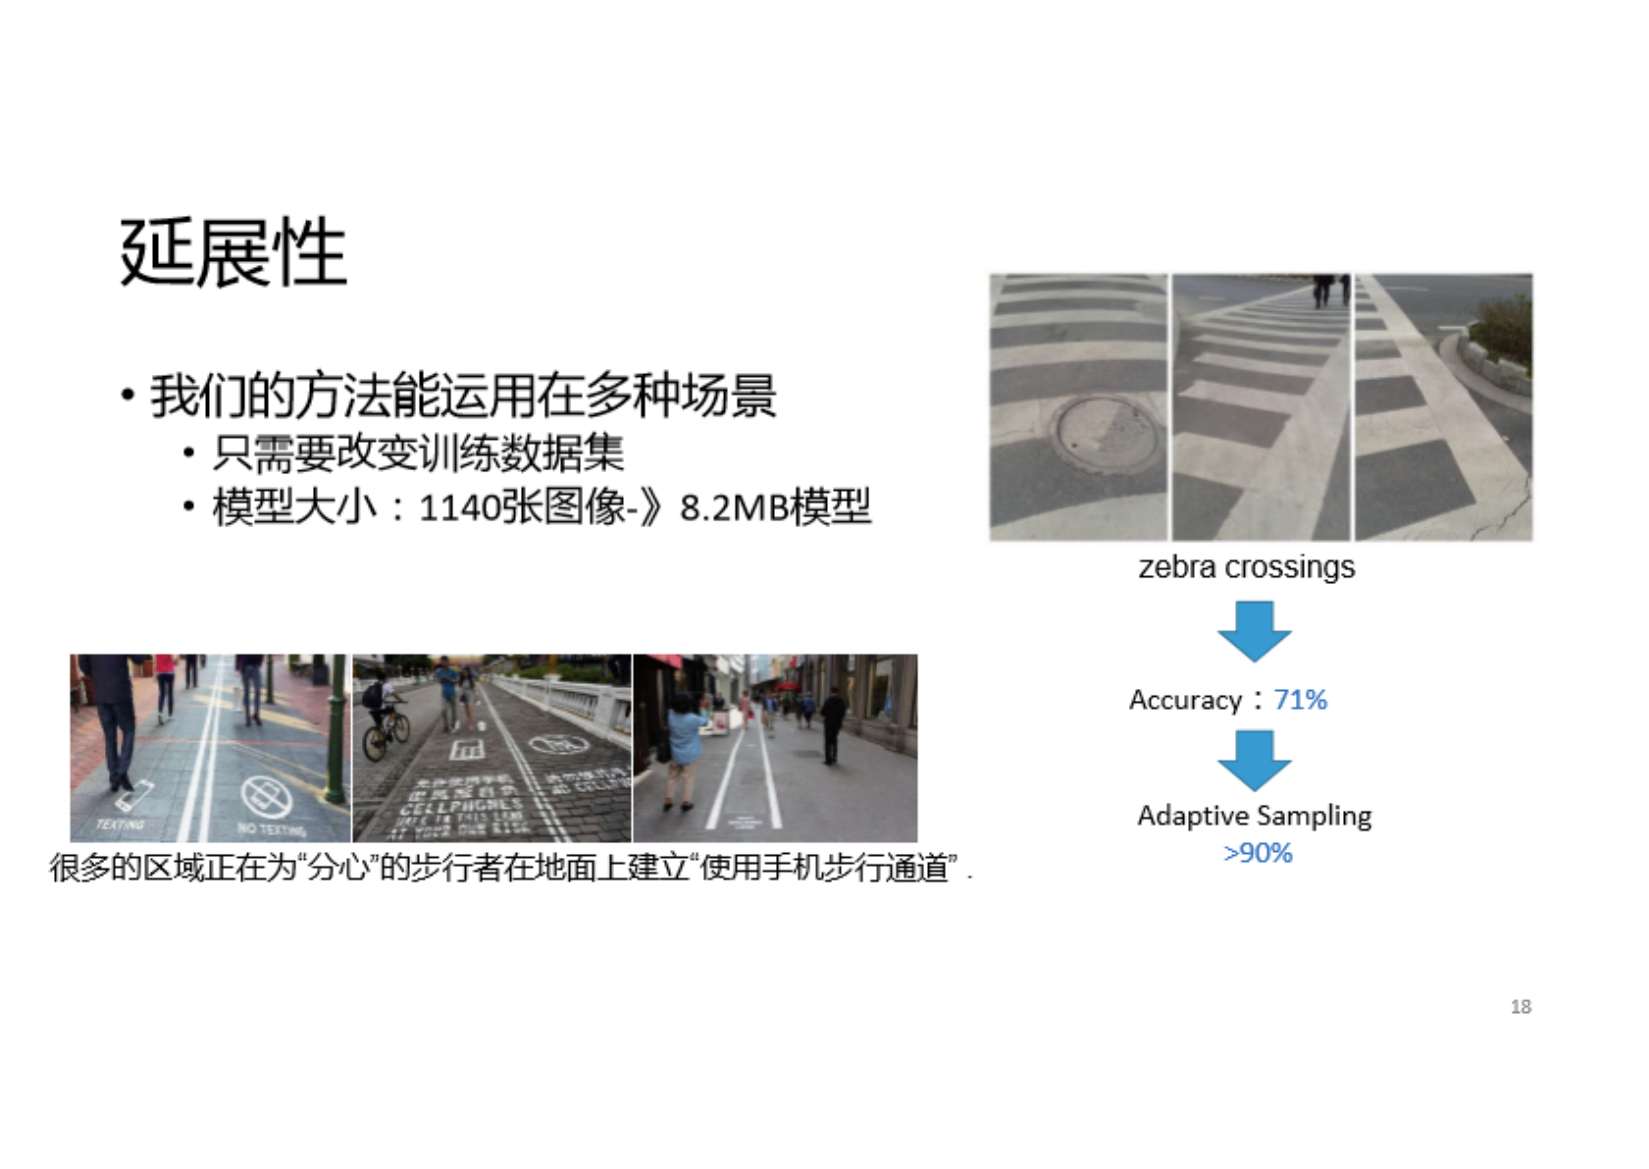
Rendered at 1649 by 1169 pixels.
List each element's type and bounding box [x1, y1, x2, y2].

list [0, 0, 1649, 1169]
